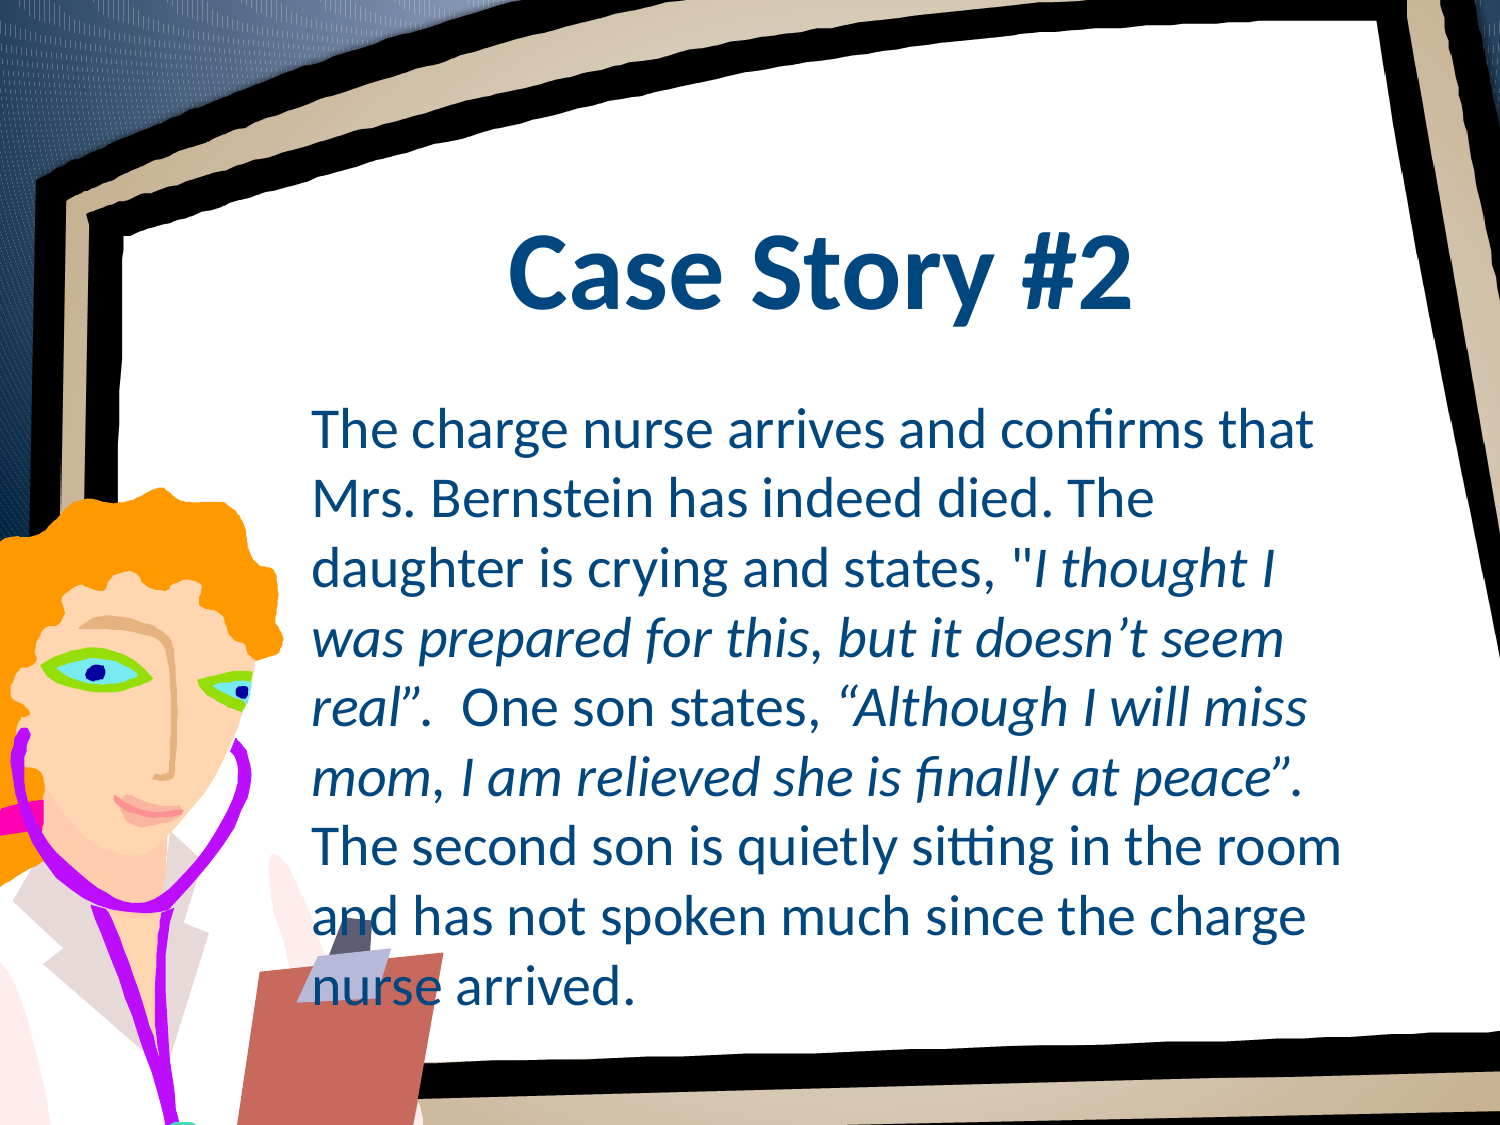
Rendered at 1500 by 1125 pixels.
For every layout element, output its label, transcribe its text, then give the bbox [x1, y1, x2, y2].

title Case Story #2 [262, 190, 1382, 380]
list The charge nurse arrives and confirms that Mrs. Bernstein has indeed died. The daughter is crying and states, "I thought I was prepared for this, but it doesn’t seem real”. One son states, “Although I will miss mom, I am relieved she is finally at peace”. The second son is quietly sitting in the room and has not spoken much since the charge nurse arrived. [296, 382, 1382, 1026]
picture [12, 0, 1500, 1125]
